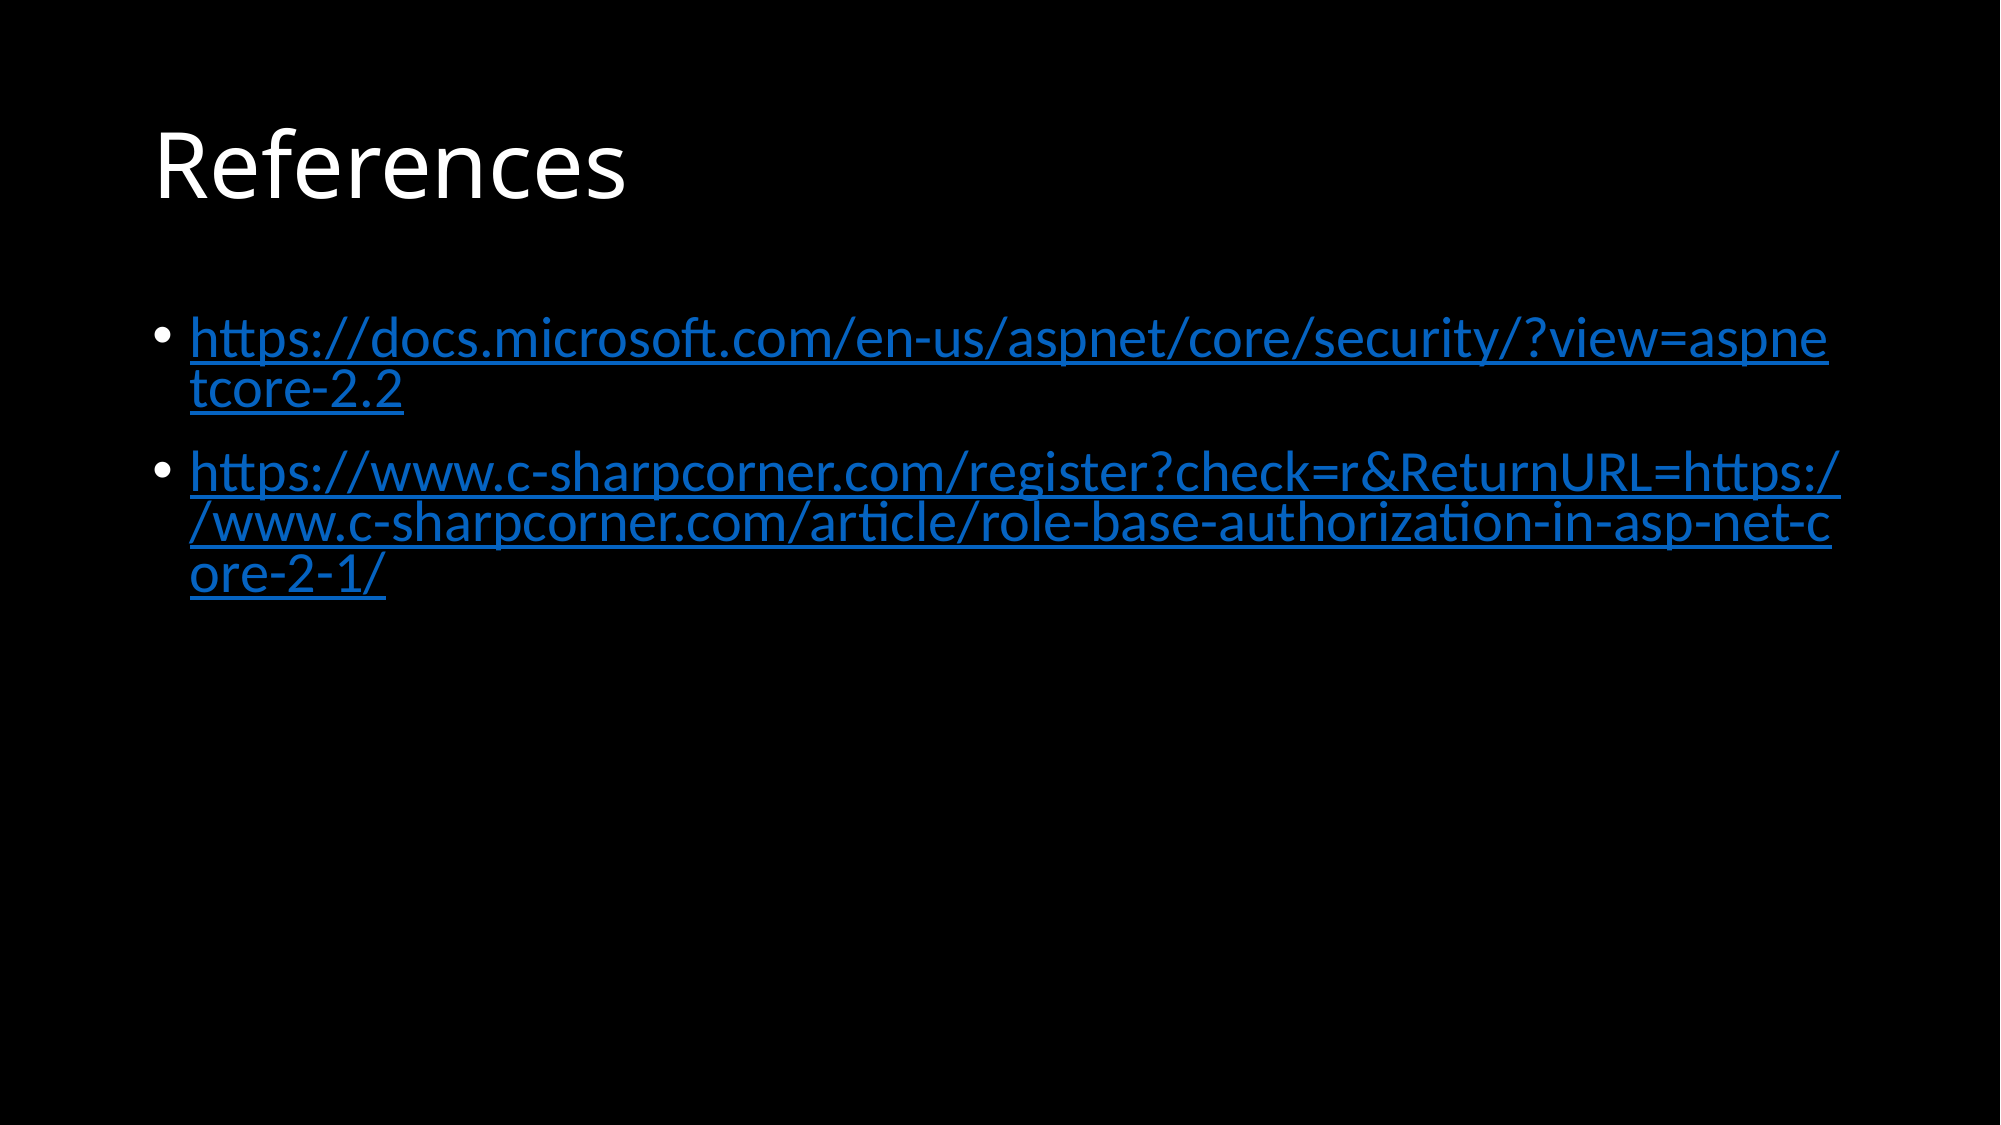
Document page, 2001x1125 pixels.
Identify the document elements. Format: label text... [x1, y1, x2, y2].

title References [137, 59, 1863, 278]
list https://docs.microsoft.com/en-us/aspnet/core/security/?view=aspnetcore-2.2 https://www.c-sharpcorner.com/register?check=r&ReturnURL=https://www.c-sharpcorner.com/article/role-base-authorization-in-asp-net-core-2-1/ [137, 299, 1863, 1014]
